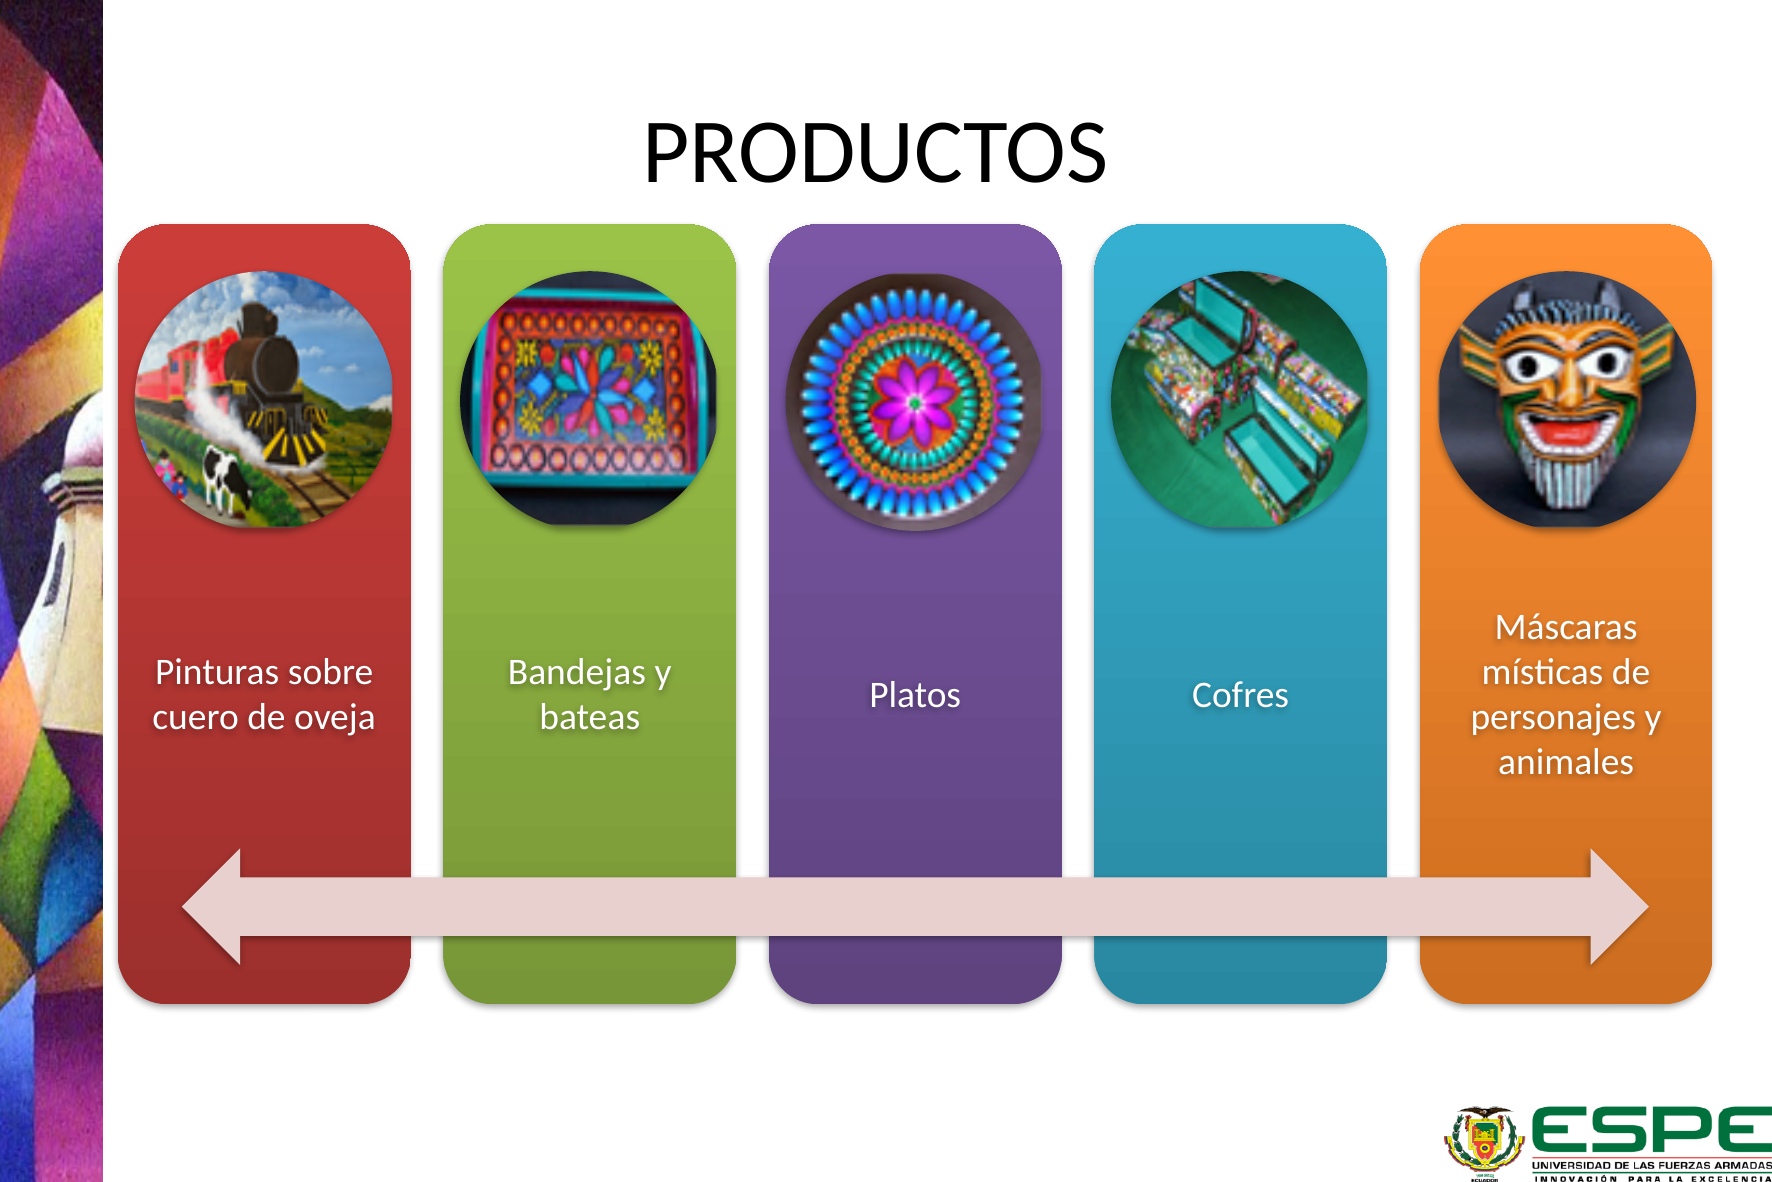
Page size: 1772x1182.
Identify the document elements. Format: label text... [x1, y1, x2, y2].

picture [1443, 1106, 1772, 1182]
picture [0, 0, 104, 1182]
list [117, 224, 1713, 1005]
title PRODUCTOS [108, 47, 1684, 245]
